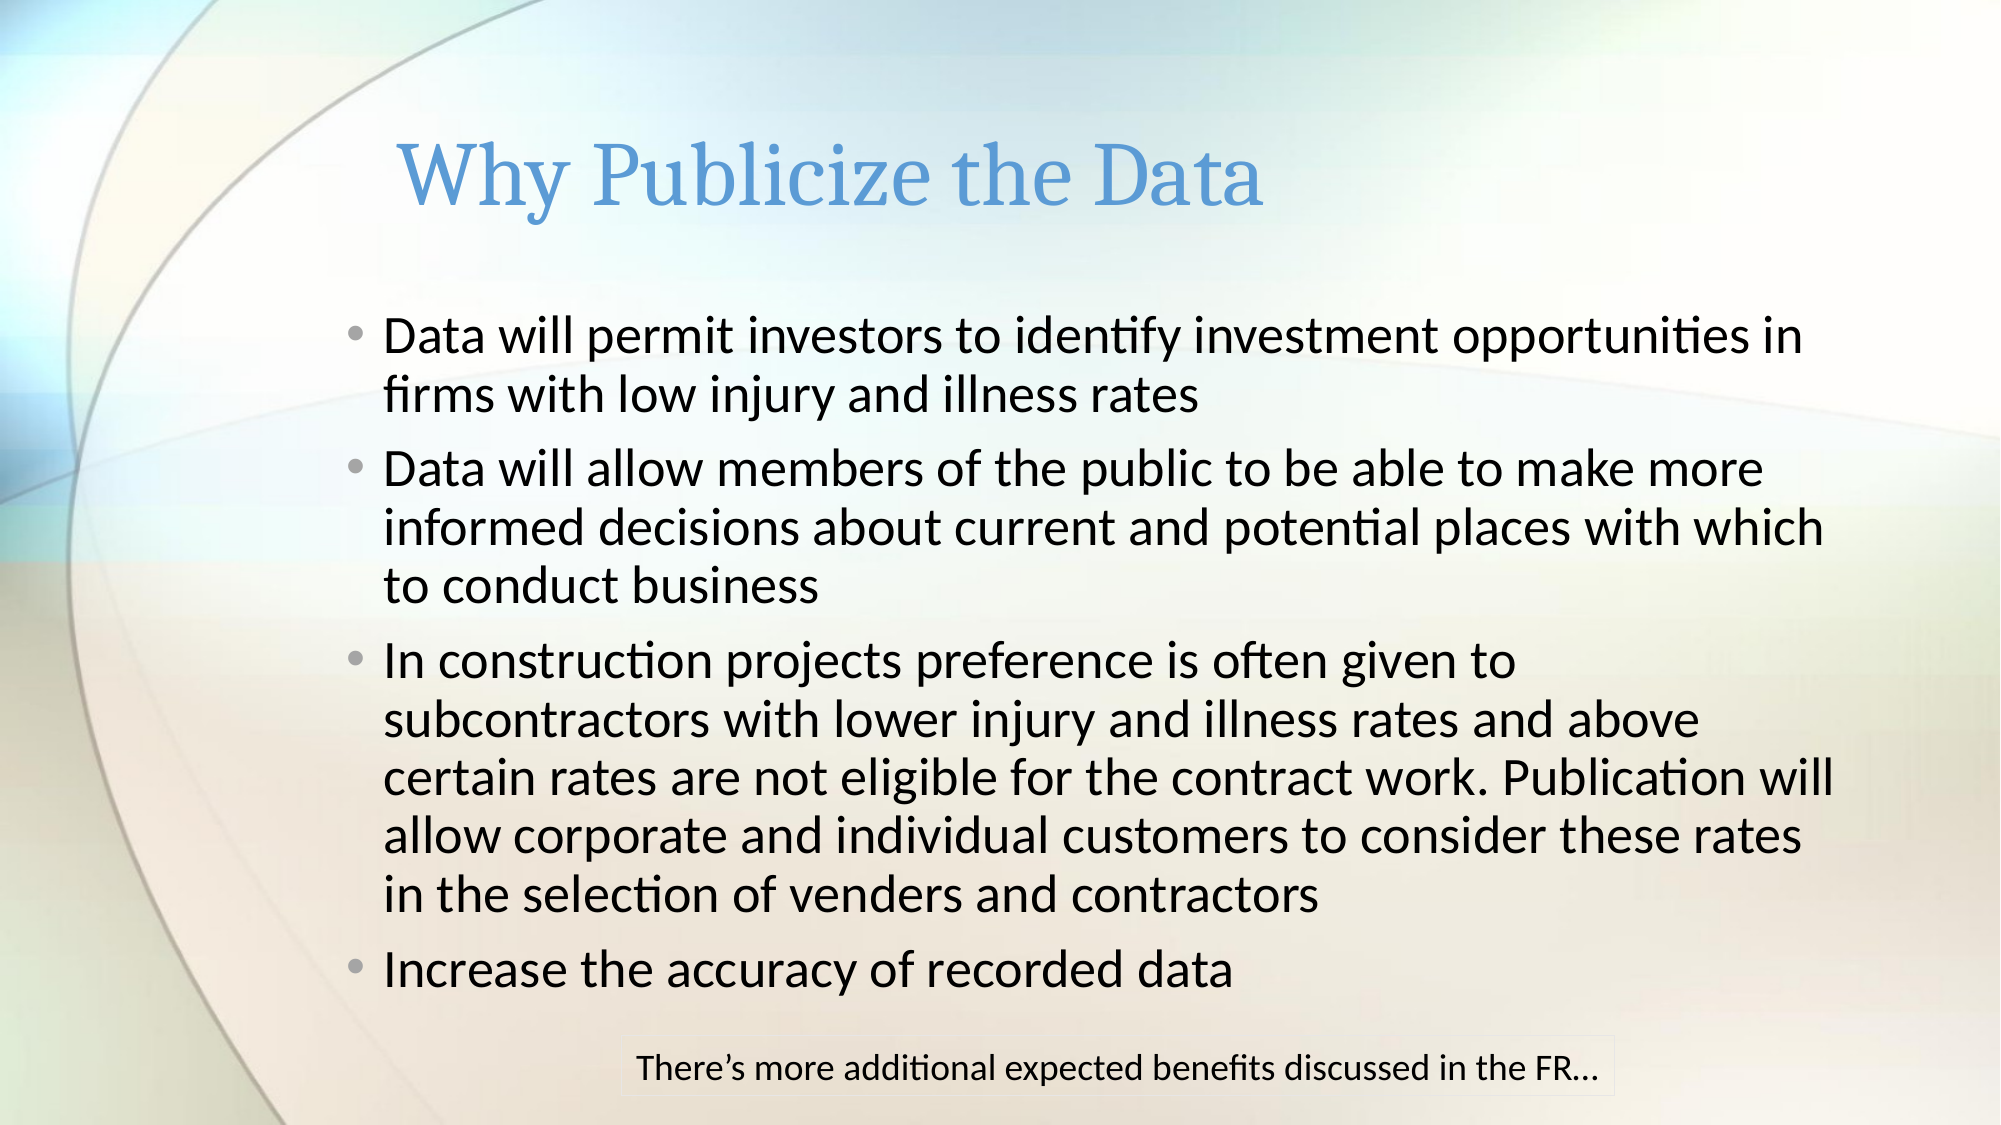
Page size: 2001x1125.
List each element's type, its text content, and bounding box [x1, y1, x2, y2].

picture [0, 0, 2001, 1125]
text_box There’s more additional expected benefits discussed in the FR… [621, 1035, 1615, 1096]
list Data will permit investors to identify investment opportunities in firms with low injury and illness rates Data will allow members of the public to be able to make more informed decisions about current and potential places with which to conduct business In construction projects preference is often given to subcontractors with lower injury and illness rates and above certain rates are not eligible for the contract work. Publication will allow corporate and individual customers to consider these rates in the selection of venders and contractors Increase the accuracy of recorded data [256, 299, 1863, 1014]
title Why Publicize the Data [381, 59, 1863, 278]
